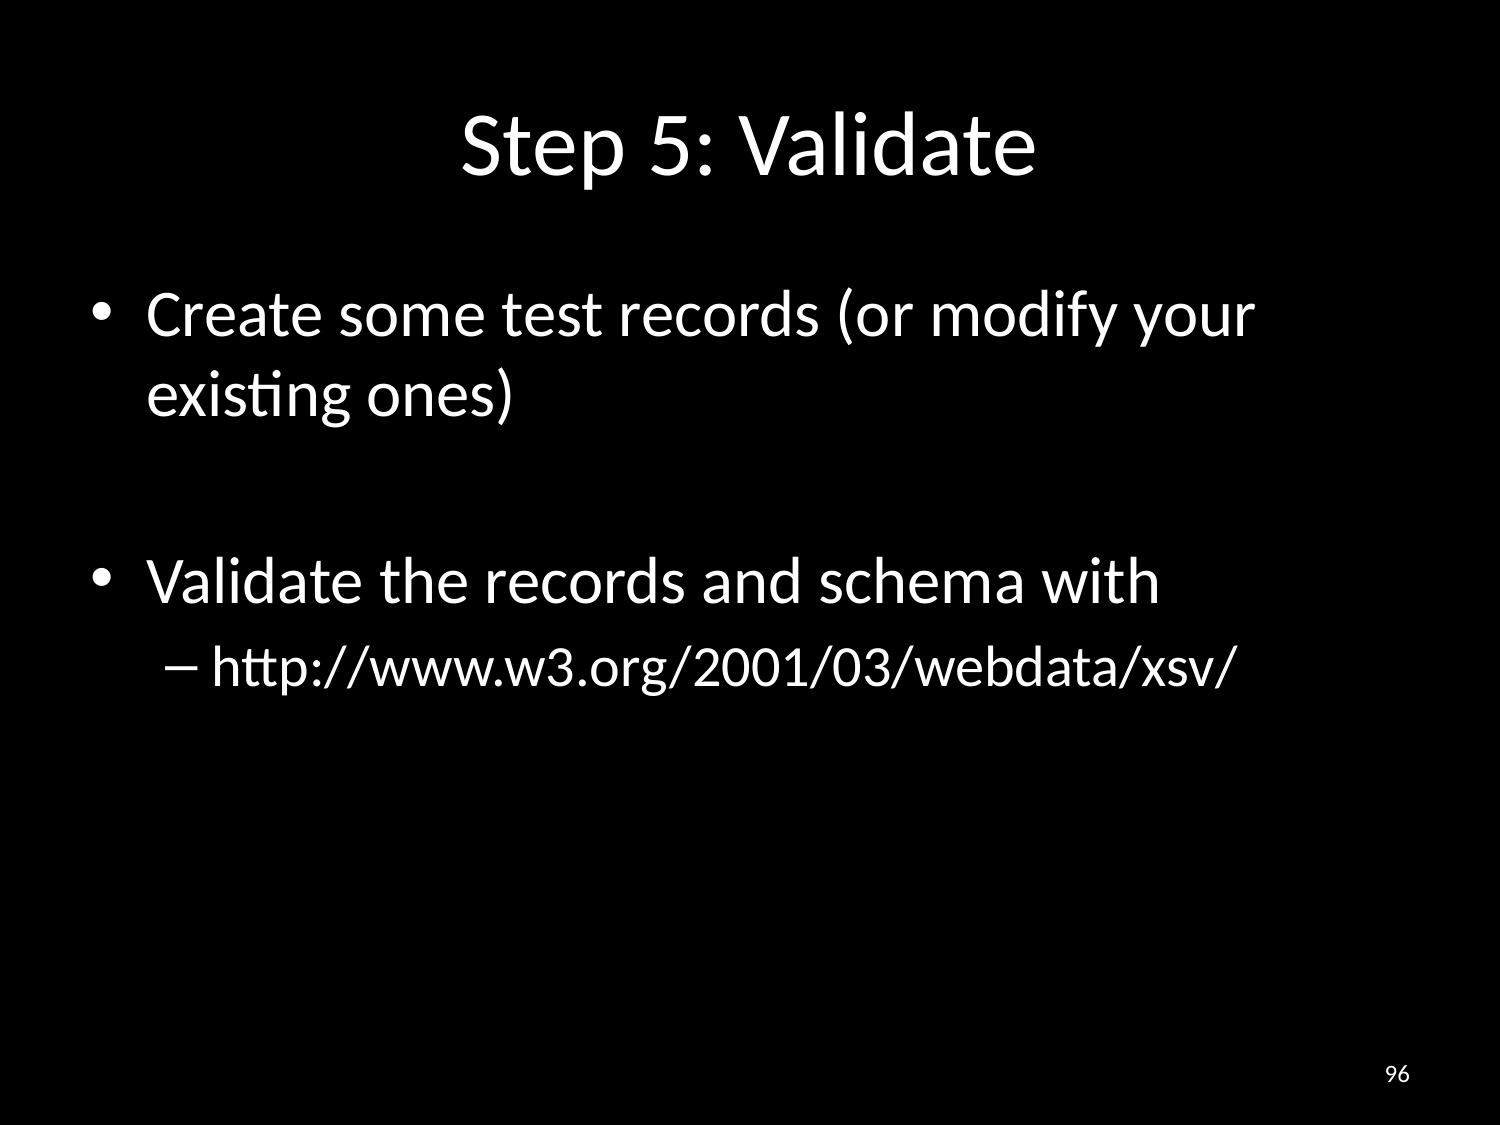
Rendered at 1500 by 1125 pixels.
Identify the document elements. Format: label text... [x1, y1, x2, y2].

list Create some test records (or modify your existing ones) Validate the records and schema with http://www.w3.org/2001/03/webdata/xsv/ [74, 262, 1426, 1006]
title Step 5: Validate [74, 44, 1426, 233]
slide_number 96 [1074, 1042, 1425, 1103]
